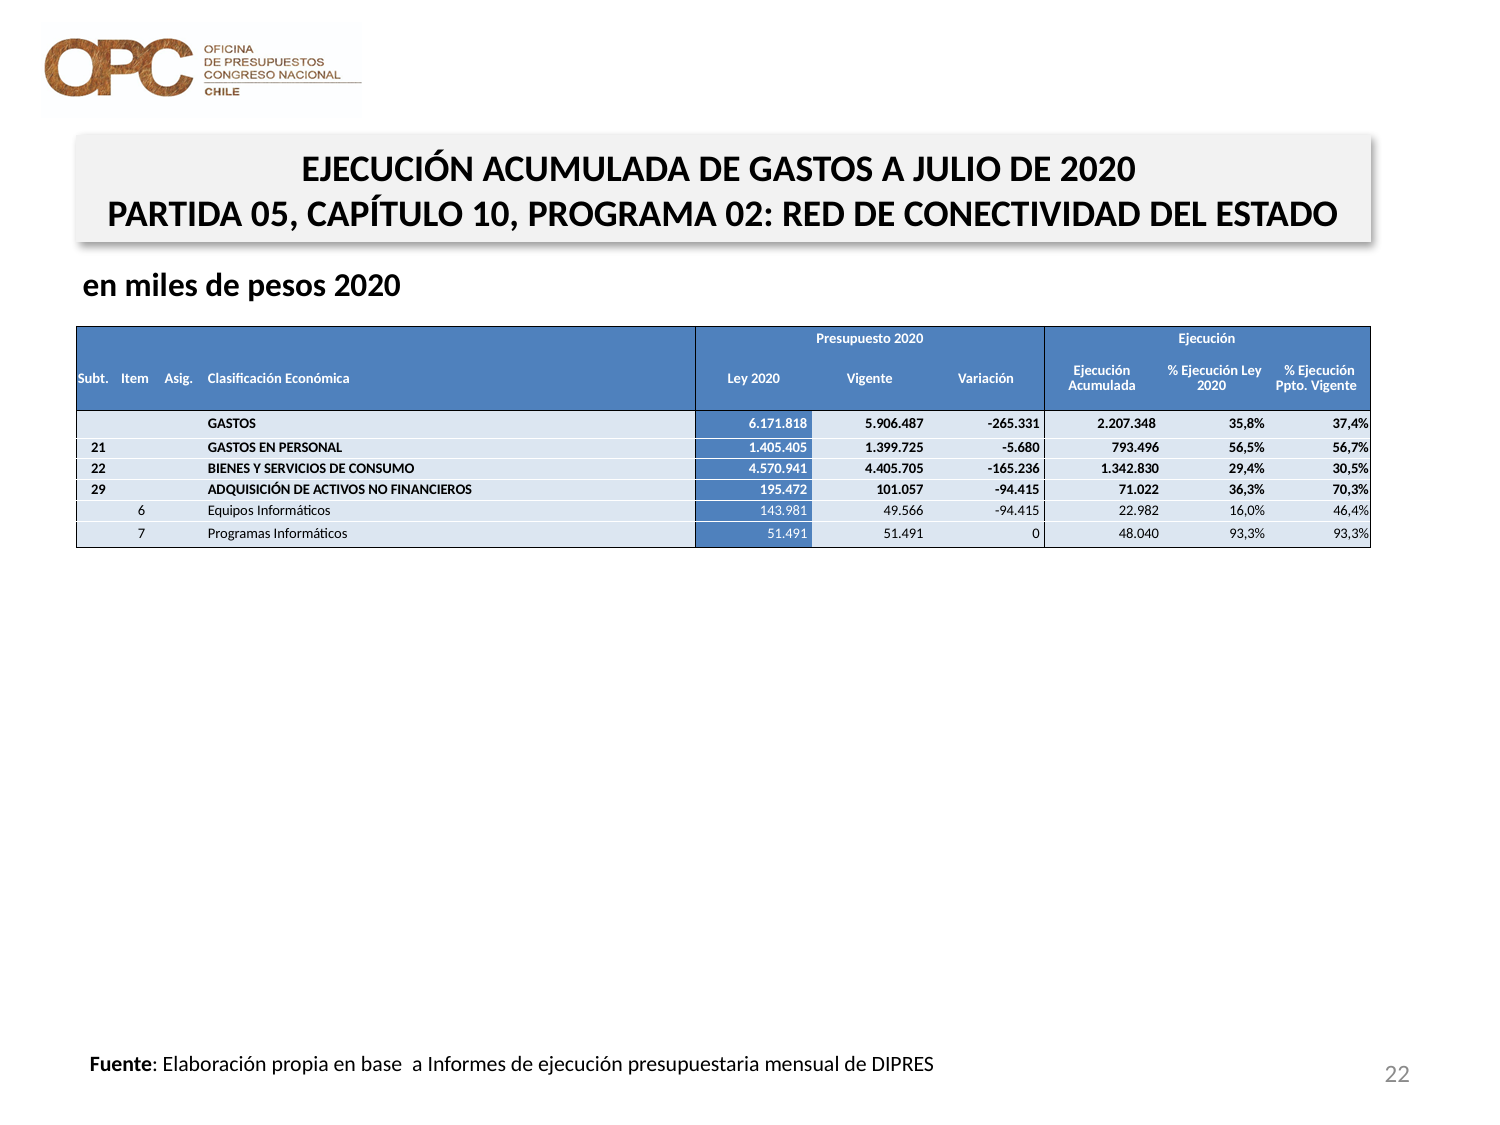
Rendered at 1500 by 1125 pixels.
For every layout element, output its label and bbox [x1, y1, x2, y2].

table_cell [77, 501, 695, 521]
table_cell [77, 411, 695, 438]
table_cell [1045, 522, 1370, 547]
table_cell [696, 347, 1044, 410]
slide_number [1074, 1042, 1425, 1103]
table_cell [1045, 459, 1370, 479]
table_cell [77, 480, 695, 500]
table_cell [1045, 347, 1370, 410]
table_header [77, 327, 695, 347]
table_cell [696, 501, 1044, 521]
text_box [67, 255, 1362, 300]
table_cell [77, 522, 695, 547]
table_cell [1045, 501, 1370, 521]
table_cell [77, 439, 695, 458]
table_header [1045, 327, 1370, 347]
picture [41, 22, 362, 118]
table_cell [696, 439, 1044, 458]
text_box [76, 135, 1371, 242]
table_cell [1045, 480, 1370, 500]
table_cell [1045, 411, 1370, 438]
table_cell [1045, 439, 1370, 458]
table_cell [77, 347, 695, 410]
table_cell [696, 459, 1044, 479]
table_cell [696, 522, 1044, 547]
table_header [696, 327, 1044, 347]
table_cell [696, 411, 1044, 438]
table_cell [77, 459, 695, 479]
table_cell [696, 480, 1044, 500]
